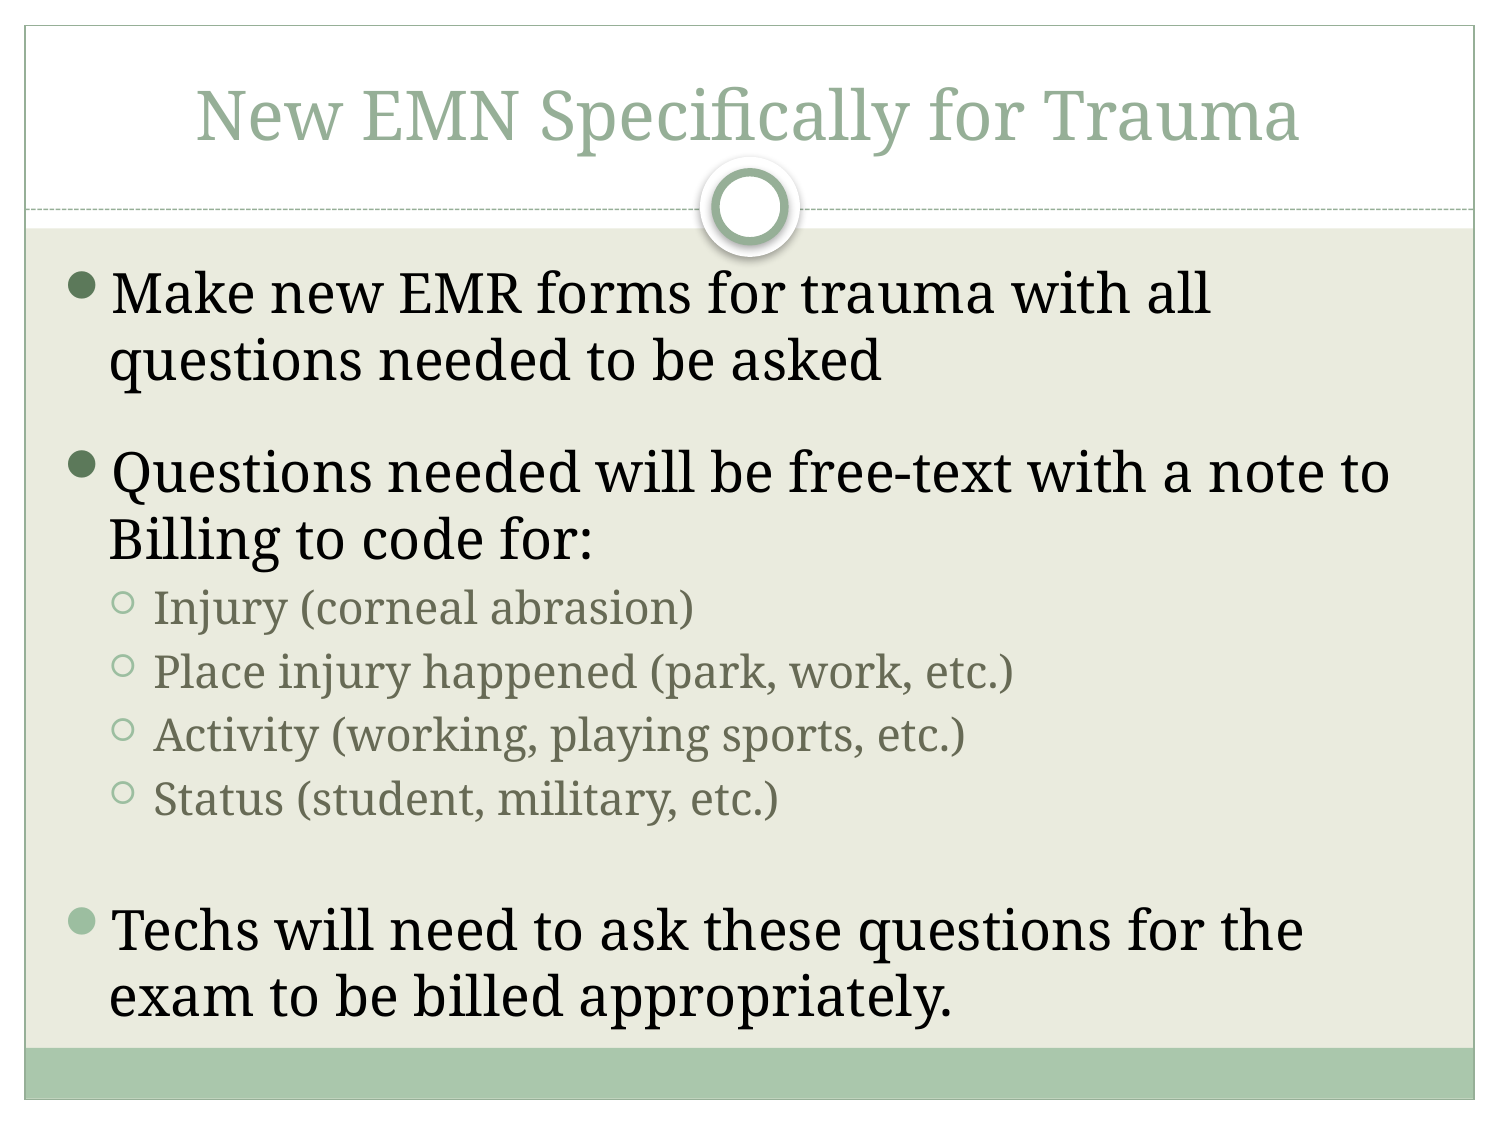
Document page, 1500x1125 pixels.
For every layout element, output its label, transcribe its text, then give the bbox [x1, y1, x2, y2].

title New EMN Specifically for Trauma [49, 37, 1450, 162]
list Make new EMR forms for trauma with all questions needed to be asked Questions needed will be free-text with a note to Billing to code for: Injury (corneal abrasion) Place injury happened (park, work, etc.) Activity (working, playing sports, etc.) Status (student, military, etc.) Techs will need to ask these questions for the exam to be billed appropriately. [49, 250, 1445, 1038]
